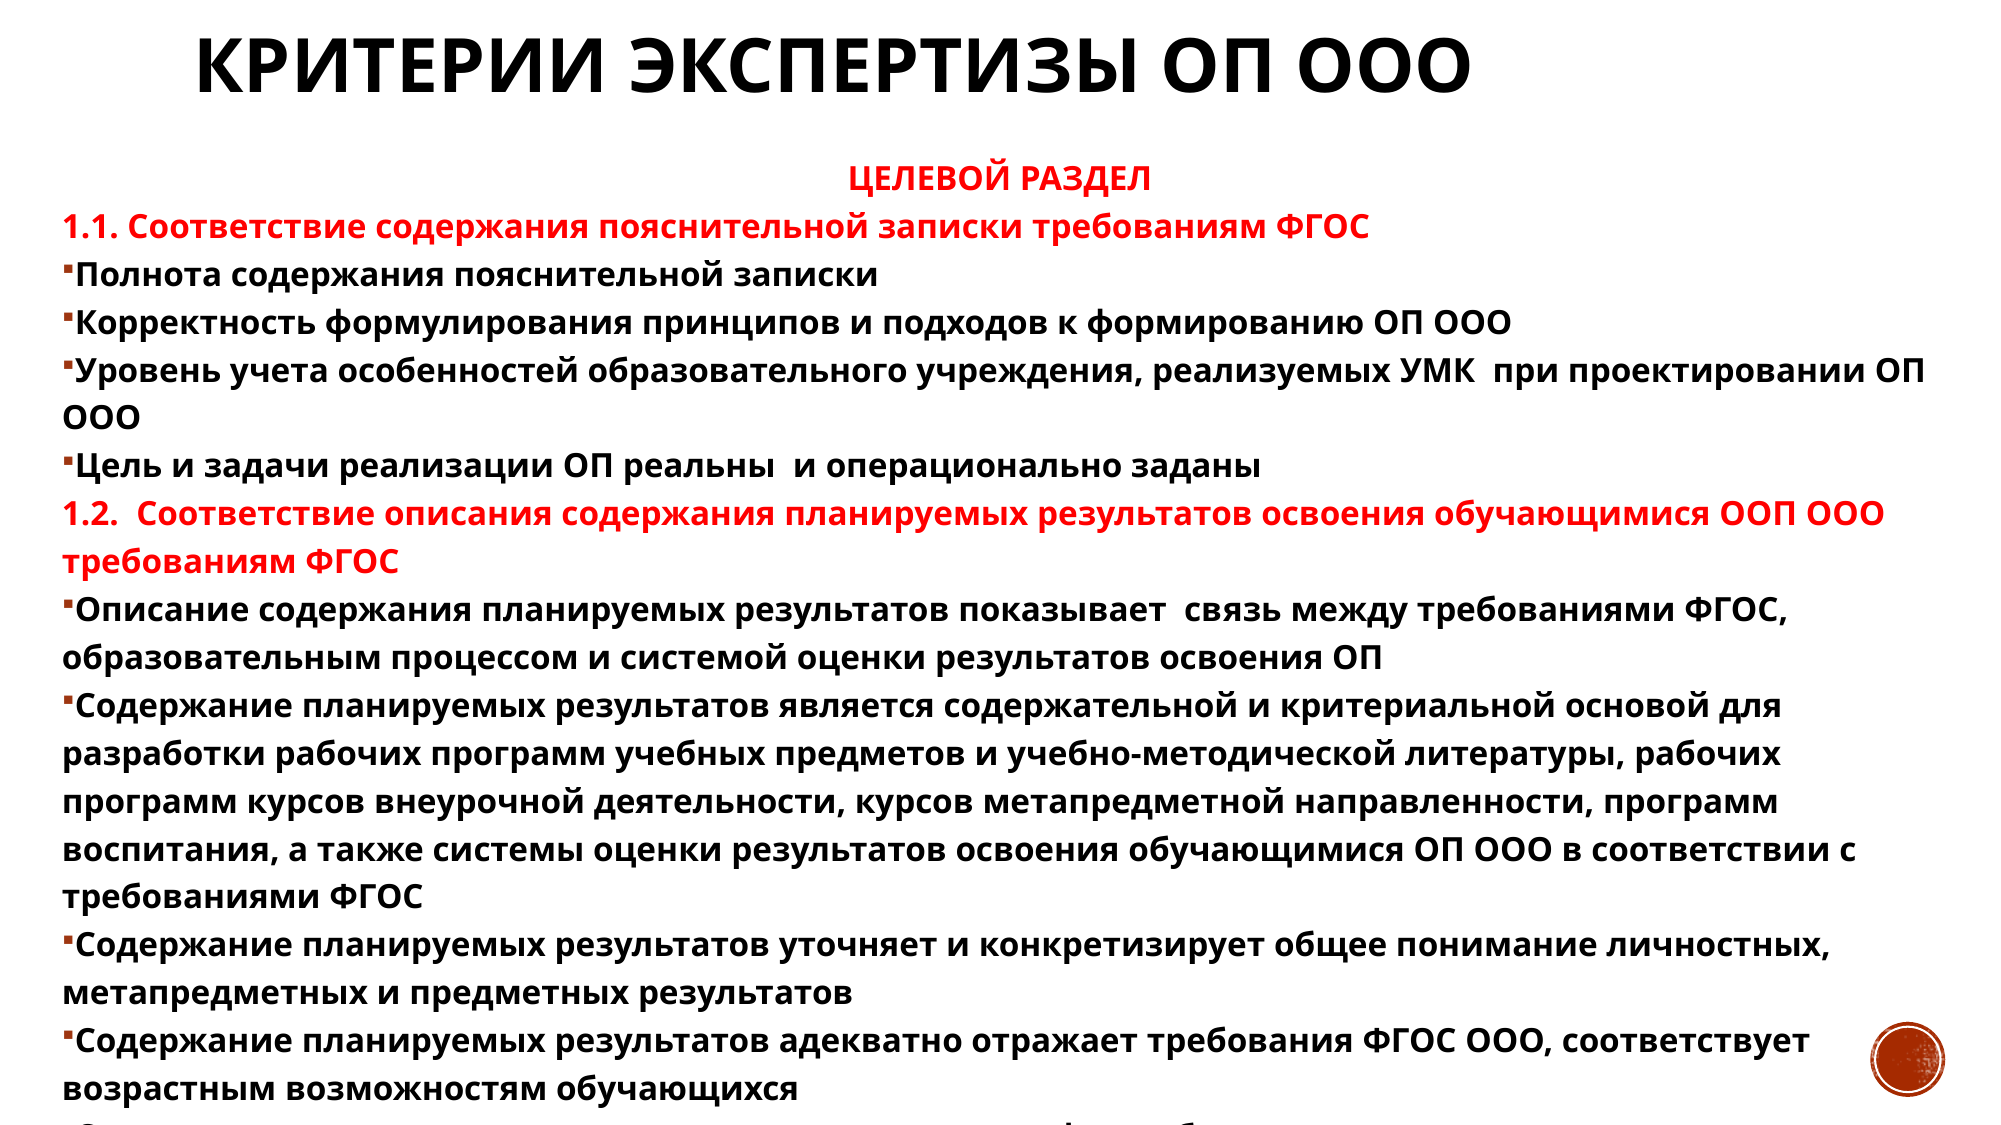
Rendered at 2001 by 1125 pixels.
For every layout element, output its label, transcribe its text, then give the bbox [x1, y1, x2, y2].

list ЦЕЛЕВОЙ РАЗДЕЛ 1.1. Соответствие содержания пояснительной записки требованиям ФГОС Полнота содержания пояснительной записки Корректность формулирования принципов и подходов к формированию ОП ООО Уровень учета особенностей образовательного учреждения, реализуемых УМК при проектировании ОП ООО Цель и задачи реализации ОП реальны и операционально заданы 1.2. Соответствие описания содержания планируемых результатов освоения обучающимися ООП ООО требованиям ФГОС Описание содержания планируемых результатов показывает связь между требованиями ФГОС, образовательным процессом и системой оценки результатов освоения ОП Содержание планируемых результатов является содержательной и критериальной основой для разработки рабочих программ учебных предметов и учебно-методической литературы, рабочих программ курсов внеурочной деятельности, курсов метапредметной направленности, программ воспитания, а также системы оценки результатов освоения обучающимися ОП ООО в соответствии с требованиями ФГОС Содержание планируемых результатов уточняет и конкретизирует общее понимание личностных, метапредметных и предметных результатов Содержание планируемых результатов адекватно отражает требования ФГОС ООО, соответствует возрастным возможностям обучающихся Содержание планируемых результатов передает специфику образовательного процесса в конкретном образовательном учреждении [46, 141, 1954, 1125]
title Критерии экспертизы оп ооо [178, 0, 1829, 138]
